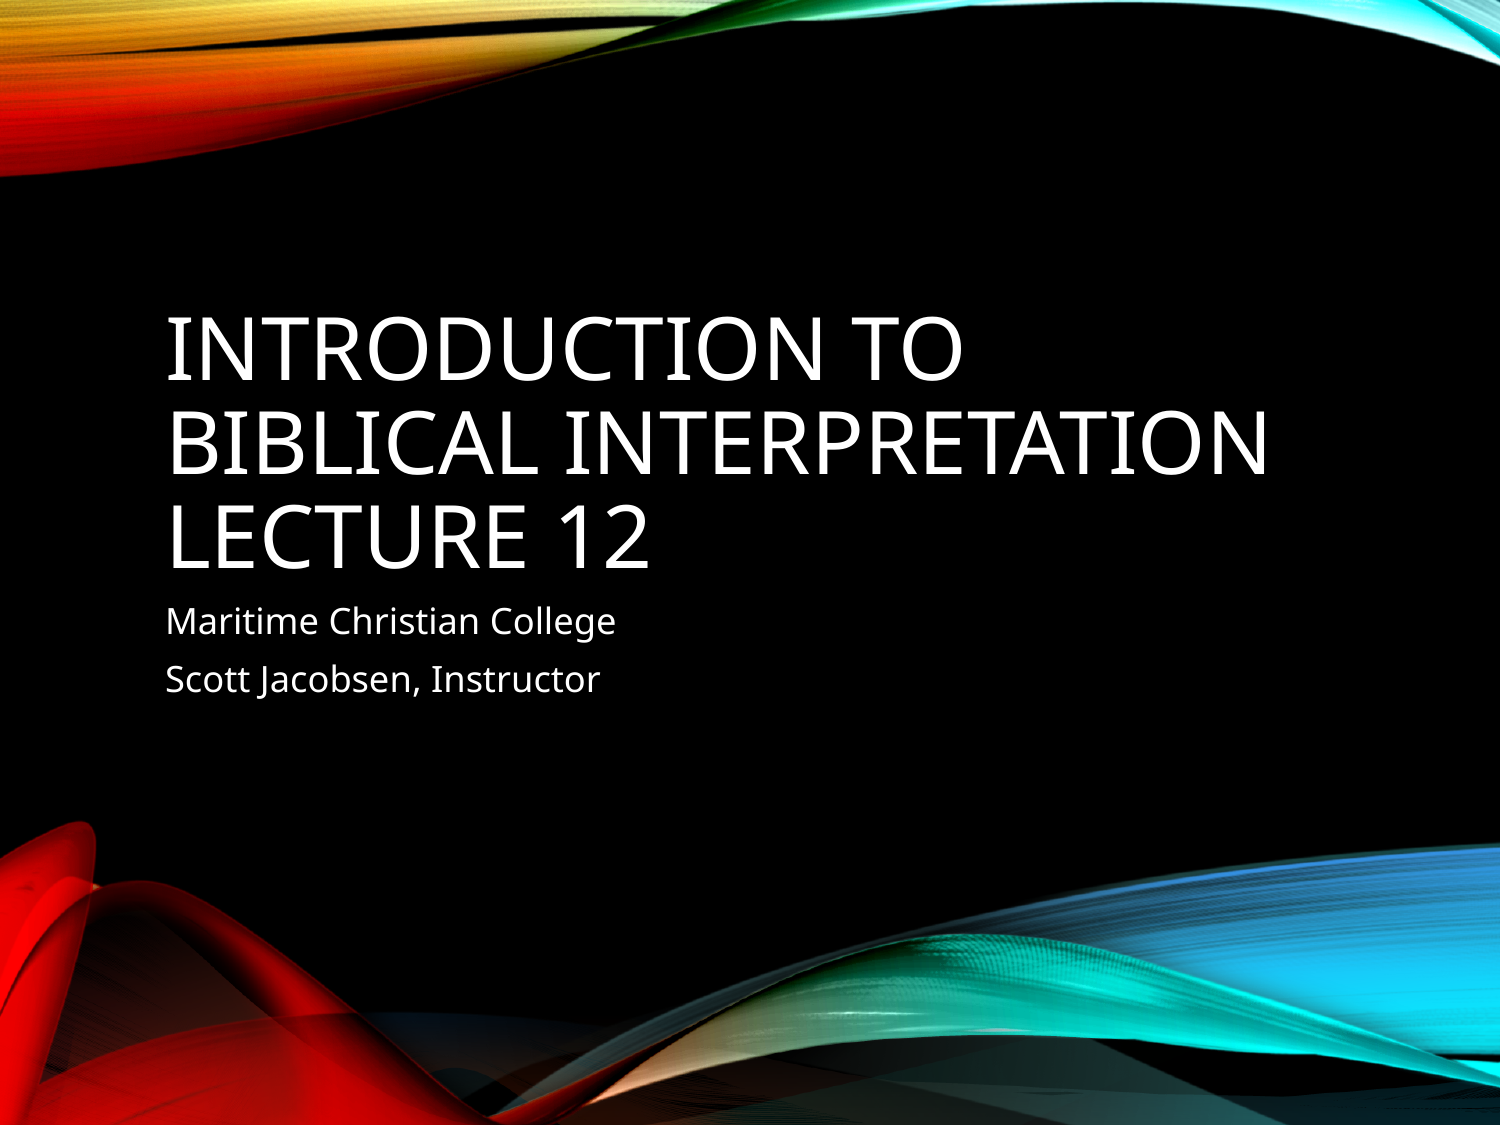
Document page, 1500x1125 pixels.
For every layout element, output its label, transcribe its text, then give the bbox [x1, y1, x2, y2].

subtitle Maritime Christian College Scott Jacobsen, Instructor [150, 595, 1350, 709]
title Introduction to Biblical Interpretation Lecture 12 [150, 295, 1350, 595]
picture [0, 0, 1500, 178]
picture [0, 819, 1500, 1125]
